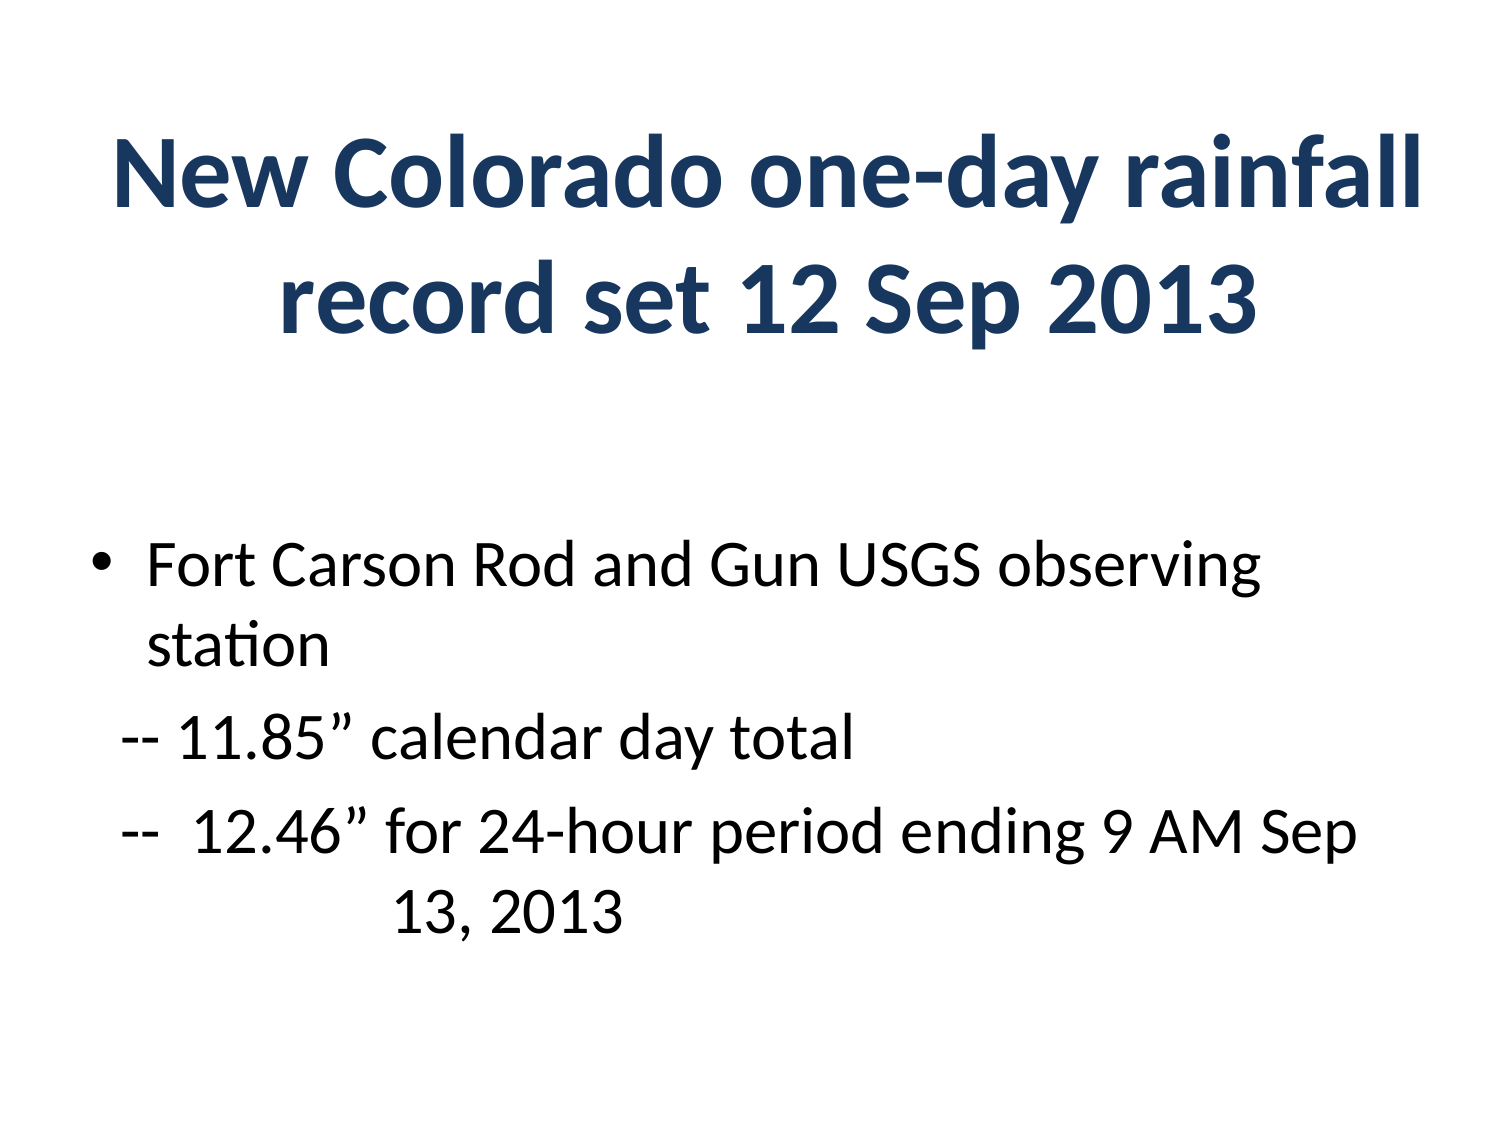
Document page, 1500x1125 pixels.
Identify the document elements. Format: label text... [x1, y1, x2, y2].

title New Colorado one-day rainfall record set 12 Sep 2013 [75, 45, 1463, 413]
list Fort Carson Rod and Gun USGS observing station -- 11.85” calendar day total -- 12.46” for 24-hour period ending 9 AM Sep 13, 2013 [75, 512, 1425, 1005]
